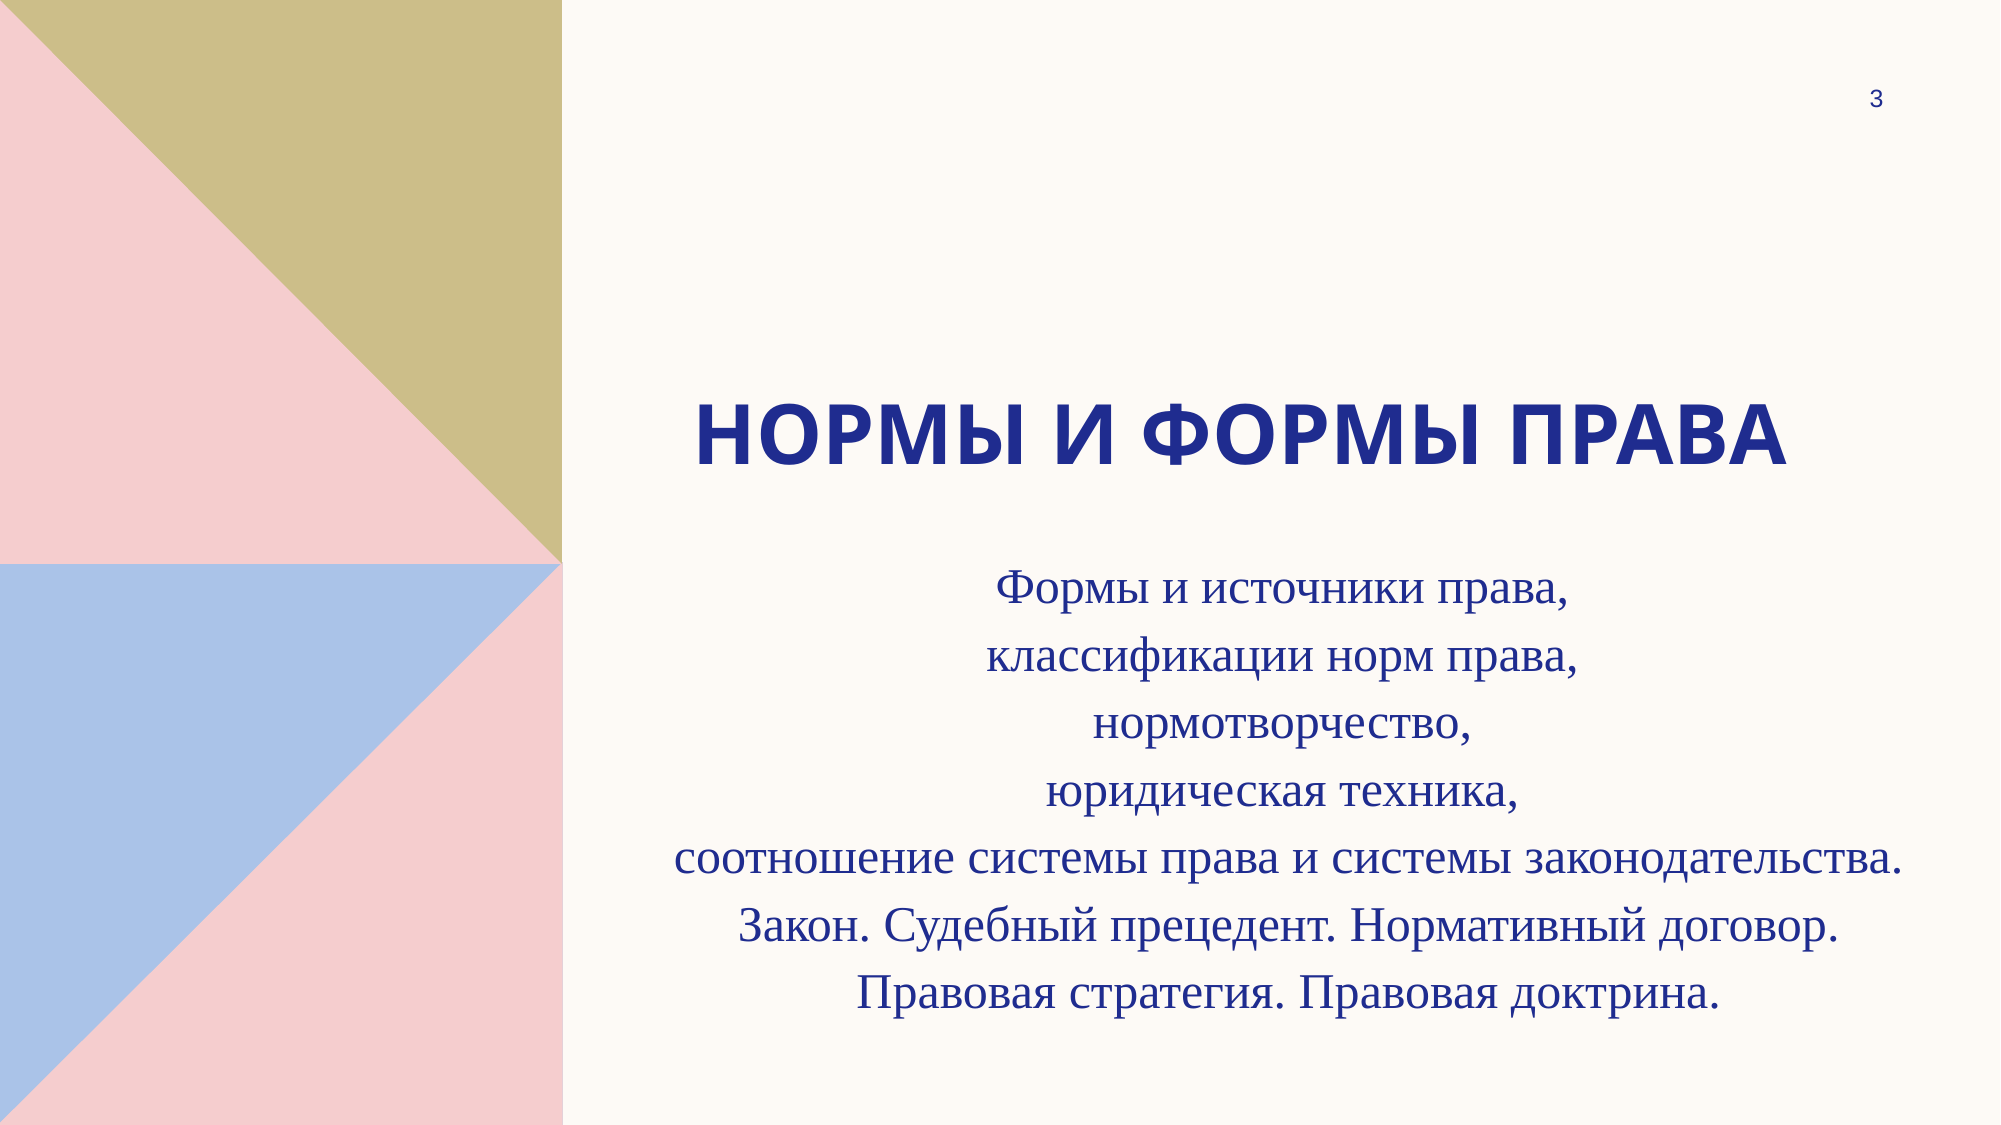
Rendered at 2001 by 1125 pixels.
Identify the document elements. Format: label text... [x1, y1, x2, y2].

slide_number 3 [1795, 75, 1958, 120]
list Формы и источники права, классификации норм права, нормотворчество, юридическая техника, соотношение системы права и системы законодательства. Закон. Судебный прецедент. Нормативный договор. Правовая стратегия. Правовая доктрина. [577, 546, 2000, 1032]
title Нормы и формы права [577, 373, 1903, 500]
